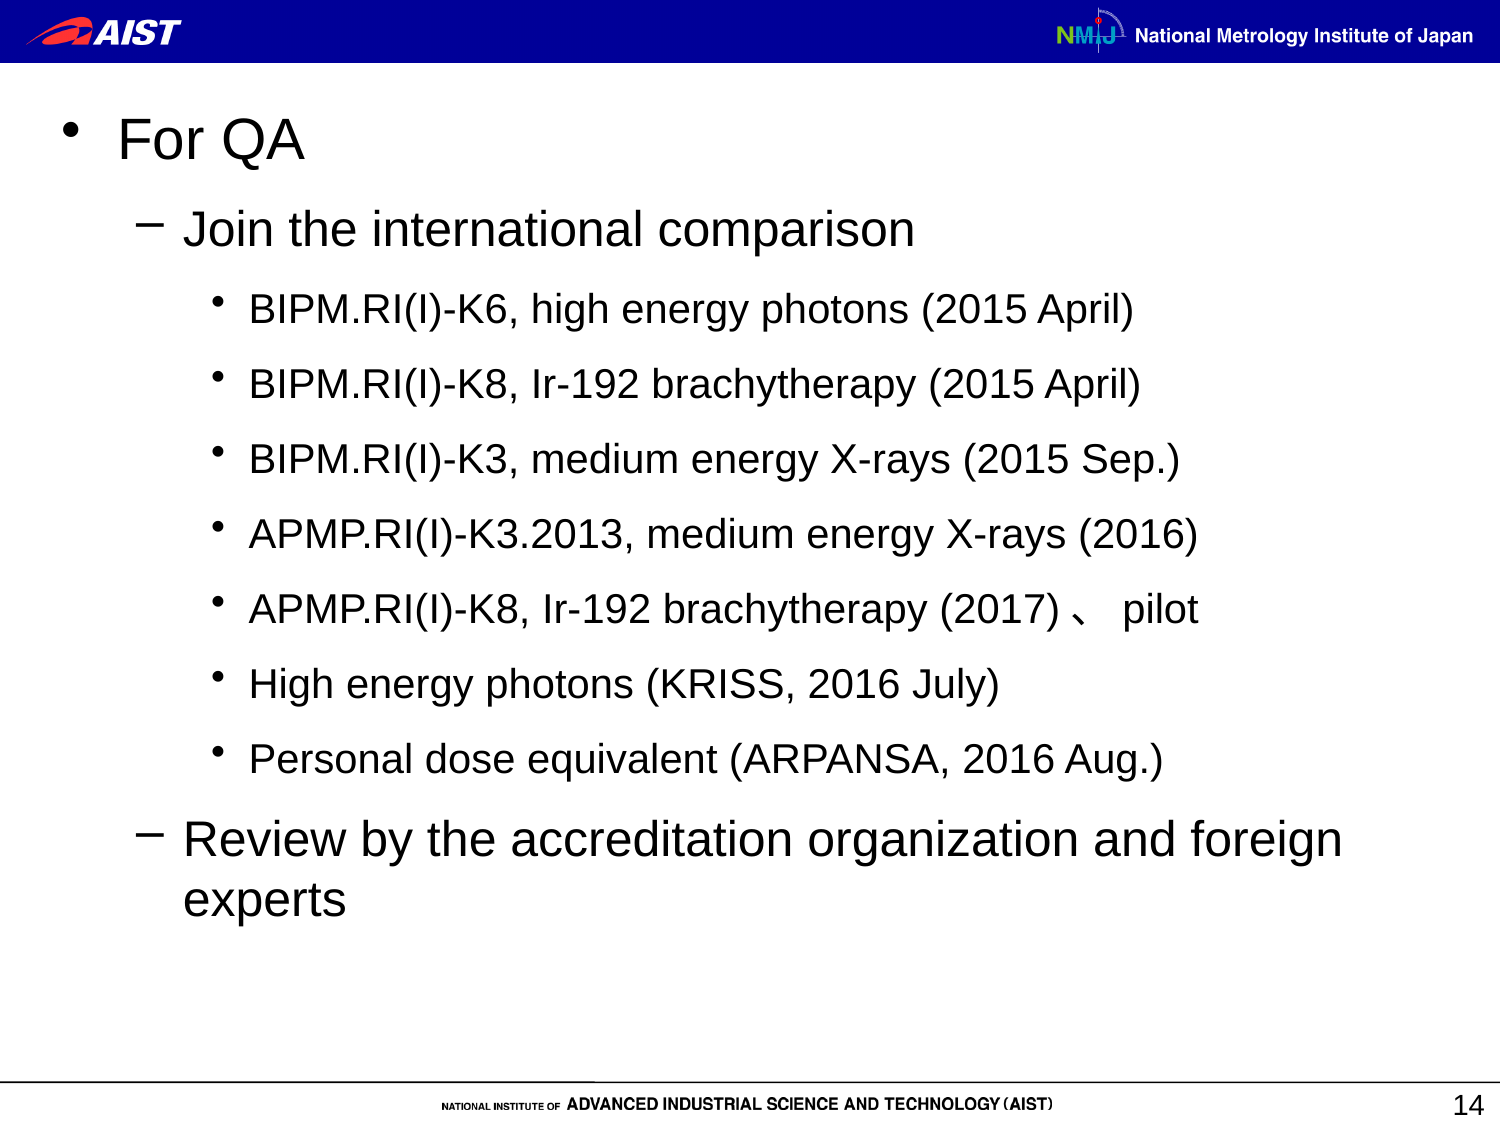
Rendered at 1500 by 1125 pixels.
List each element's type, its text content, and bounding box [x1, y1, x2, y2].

picture [0, 0, 1500, 63]
list For QA Join the international comparison BIPM.RI(I)-K6, high energy photons (2015 April) BIPM.RI(I)-K8, Ir-192 brachytherapy (2015 April) BIPM.RI(I)-K3, medium energy X-rays (2015 Sep.) APMP.RI(I)-K3.2013, medium energy X-rays (2016) APMP.RI(I)-K8, Ir-192 brachytherapy (2017)、pilot High energy photons (KRISS, 2016 July) Personal dose equivalent (ARPANSA, 2016 Aug.) Review by the accreditation organization and foreign experts [46, 93, 1482, 1079]
picture [442, 1097, 1052, 1110]
slide_number 14 [1149, 1078, 1500, 1125]
